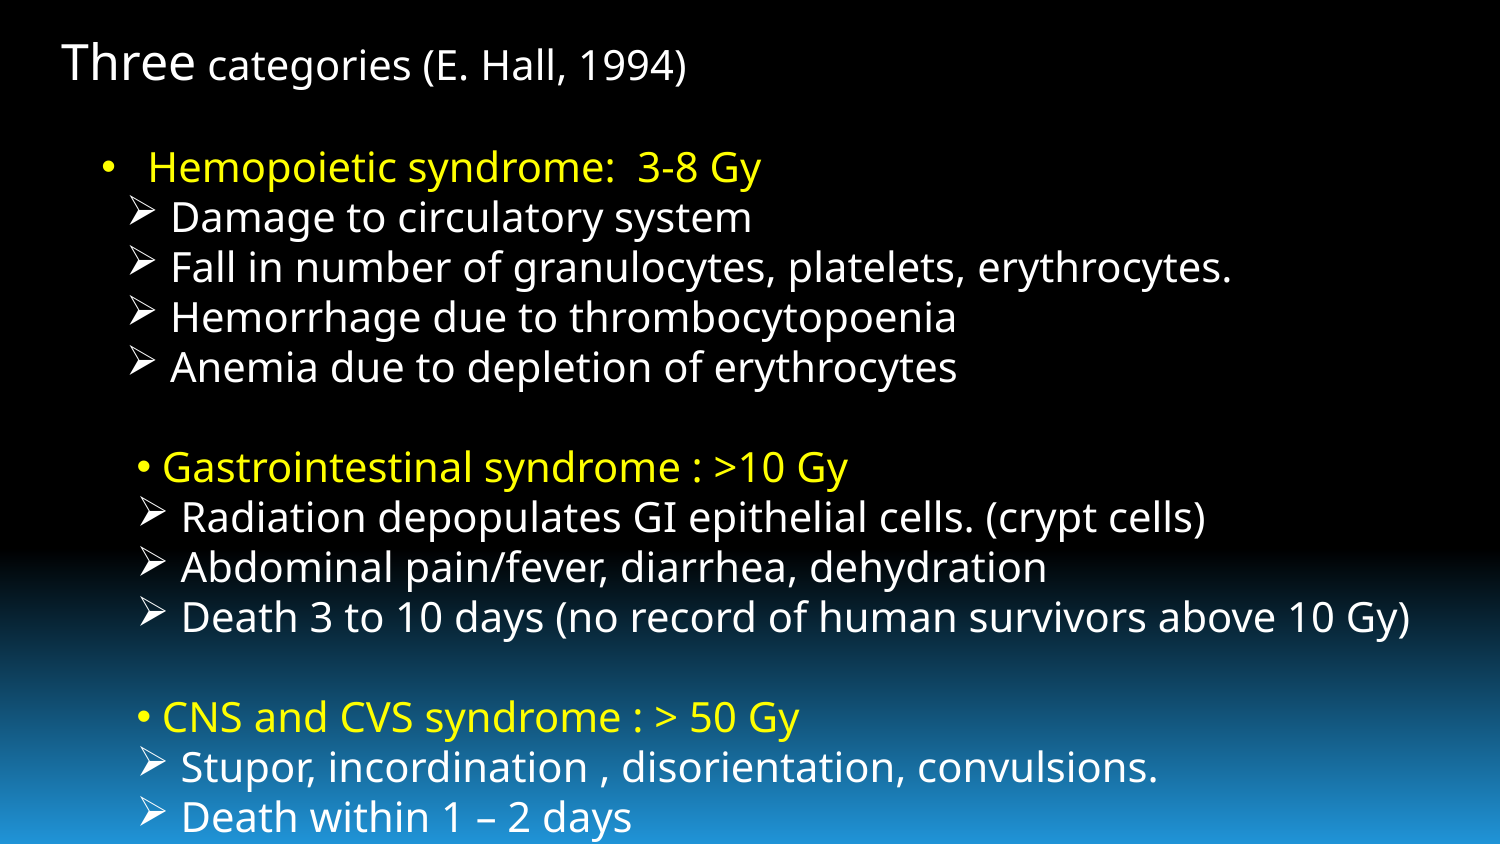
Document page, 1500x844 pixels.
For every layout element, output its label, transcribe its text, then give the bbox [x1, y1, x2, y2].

text_box Three categories (E. Hall, 1994) Hemopoietic syndrome: 3-8 Gy Damage to circulatory system Fall in number of granulocytes, platelets, erythrocytes. Hemorrhage due to thrombocytopoenia Anemia due to depletion of erythrocytes Gastrointestinal syndrome : >10 Gy Radiation depopulates GI epithelial cells. (crypt cells) Abdominal pain/fever, diarrhea, dehydration Death 3 to 10 days (no record of human survivors above 10 Gy) CNS and CVS syndrome : > 50 Gy Stupor, incordination , disorientation, convulsions. Death within 1 – 2 days [46, 23, 1477, 844]
